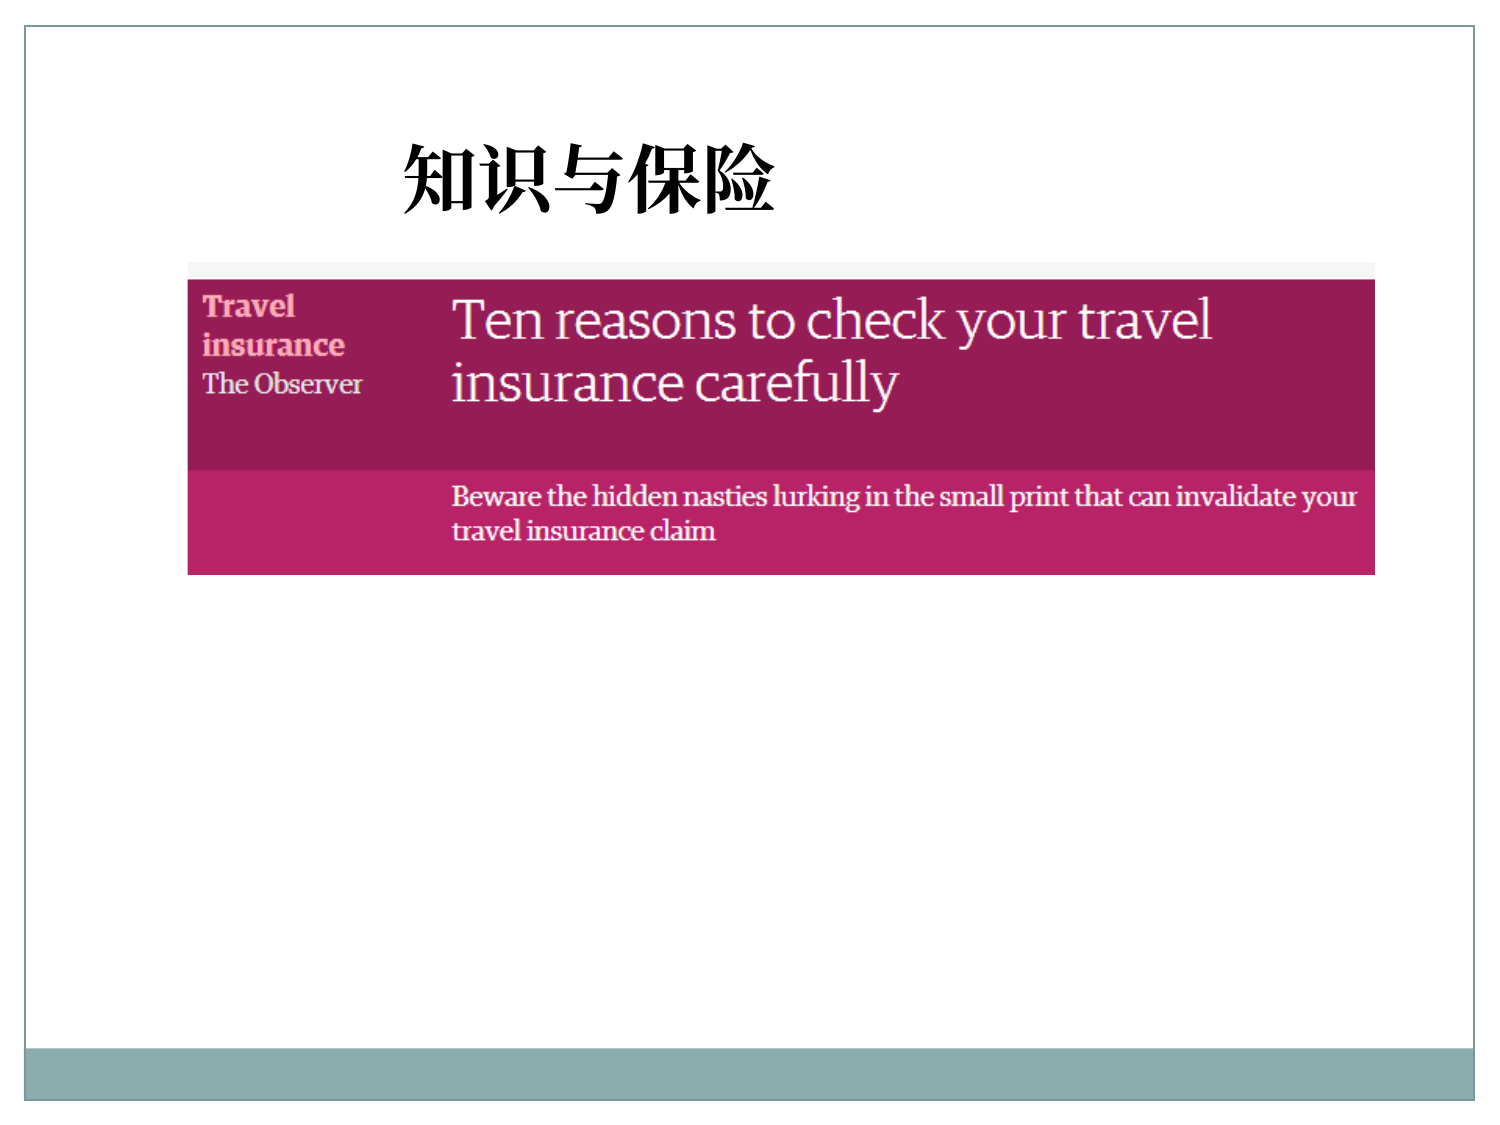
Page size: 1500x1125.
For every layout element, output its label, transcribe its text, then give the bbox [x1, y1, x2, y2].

picture [187, 262, 1376, 576]
text_box 知识与保险 [387, 124, 1288, 230]
